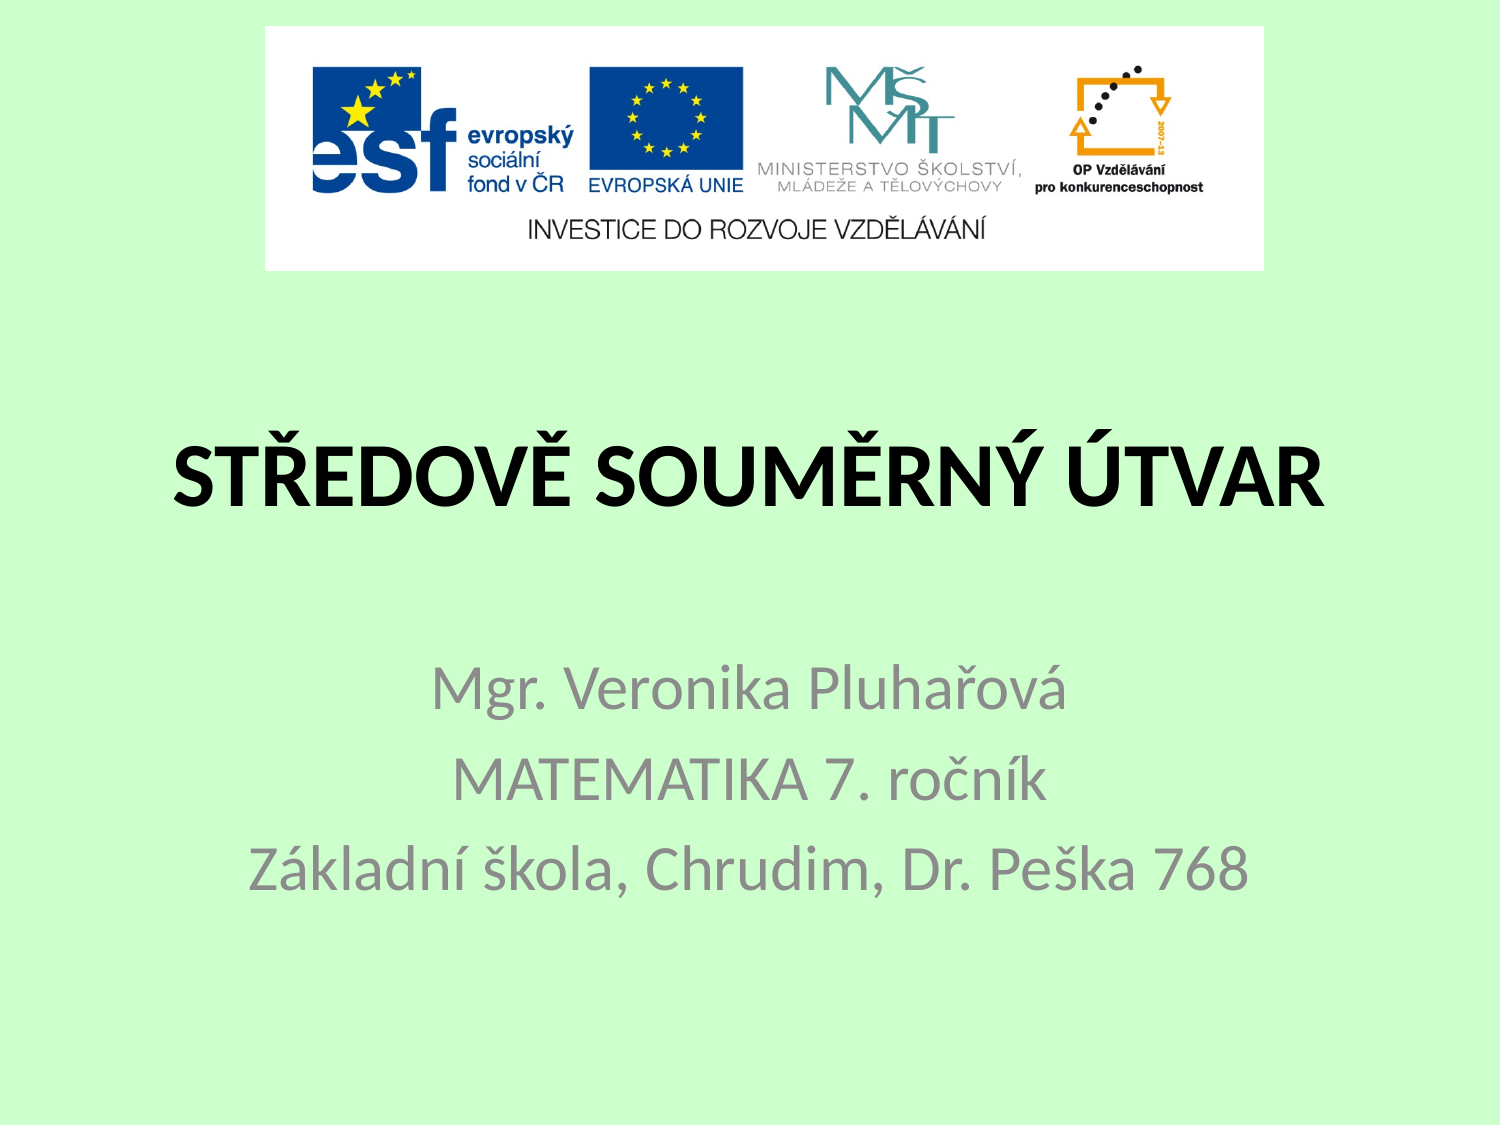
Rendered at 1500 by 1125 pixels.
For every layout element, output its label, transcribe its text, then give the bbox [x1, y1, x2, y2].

title STŘEDOVĚ SOUMĚRNÝ ÚTVAR [112, 349, 1388, 591]
subtitle Mgr. Veronika Pluhařová MATEMATIKA 7. ročník Základní škola, Chrudim, Dr. Peška 768 [225, 637, 1275, 925]
picture [265, 26, 1264, 271]
